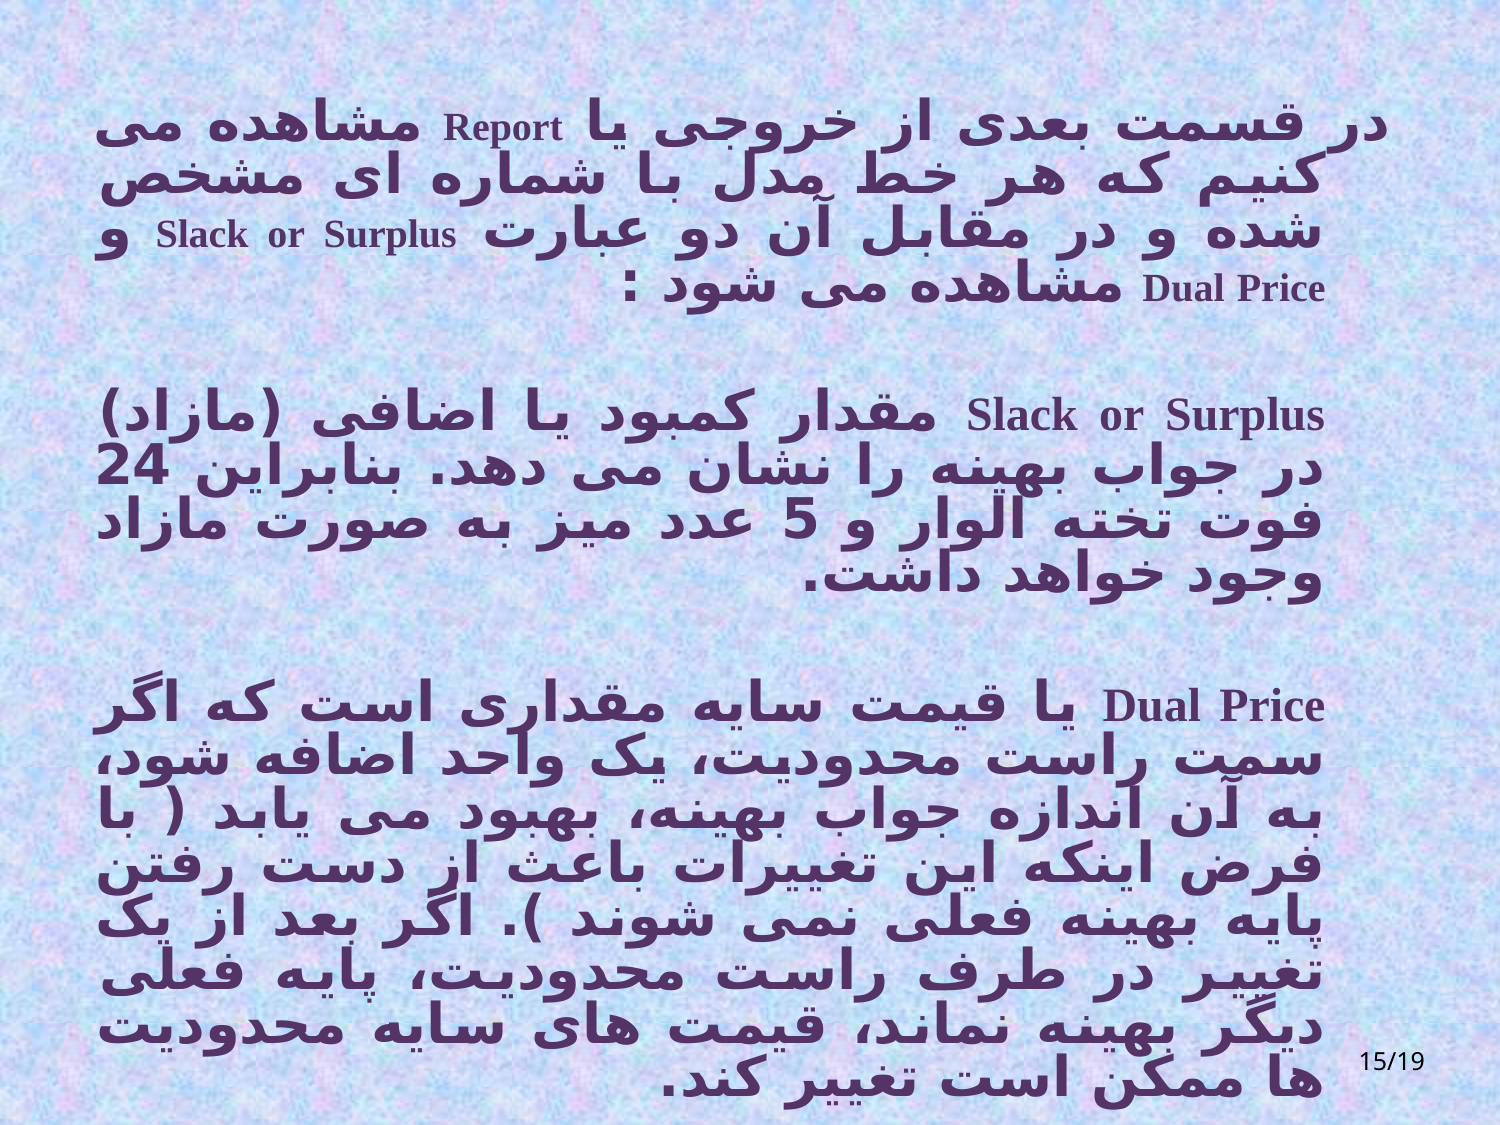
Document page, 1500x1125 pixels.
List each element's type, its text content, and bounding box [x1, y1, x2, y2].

picture [0, 0, 1500, 1125]
slide_number 15/19 [1299, 1052, 1425, 1113]
list در قسمت بعدی از خروجی یا Report مشاهده می کنیم که هر خط مدل با شماره ای مشخص شده و در مقابل آن دو عبارت Slack or Surplus و Dual Price مشاهده می شود : Slack or Surplus مقدار کمبود یا اضافی (مازاد) در جواب بهینه را نشان می دهد. بنابراین 24 فوت تخته الوار و 5 عدد میز به صورت مازاد وجود خواهد داشت. Dual Price یا قیمت سایه مقداری است که اگر سمت راست محدودیت، یک واحد اضافه شود، به آن اندازه جواب بهینه، بهبود می یابد ( با فرض اینکه این تغییرات باعث از دست رفتن پایه بهینه فعلی نمی شوند ). اگر بعد از یک تغییر در طرف راست محدودیت، پایه فعلی دیگر بهینه نماند، قیمت های سایه محدودیت ها ممکن است تغییر کند. [76, 90, 1427, 1125]
